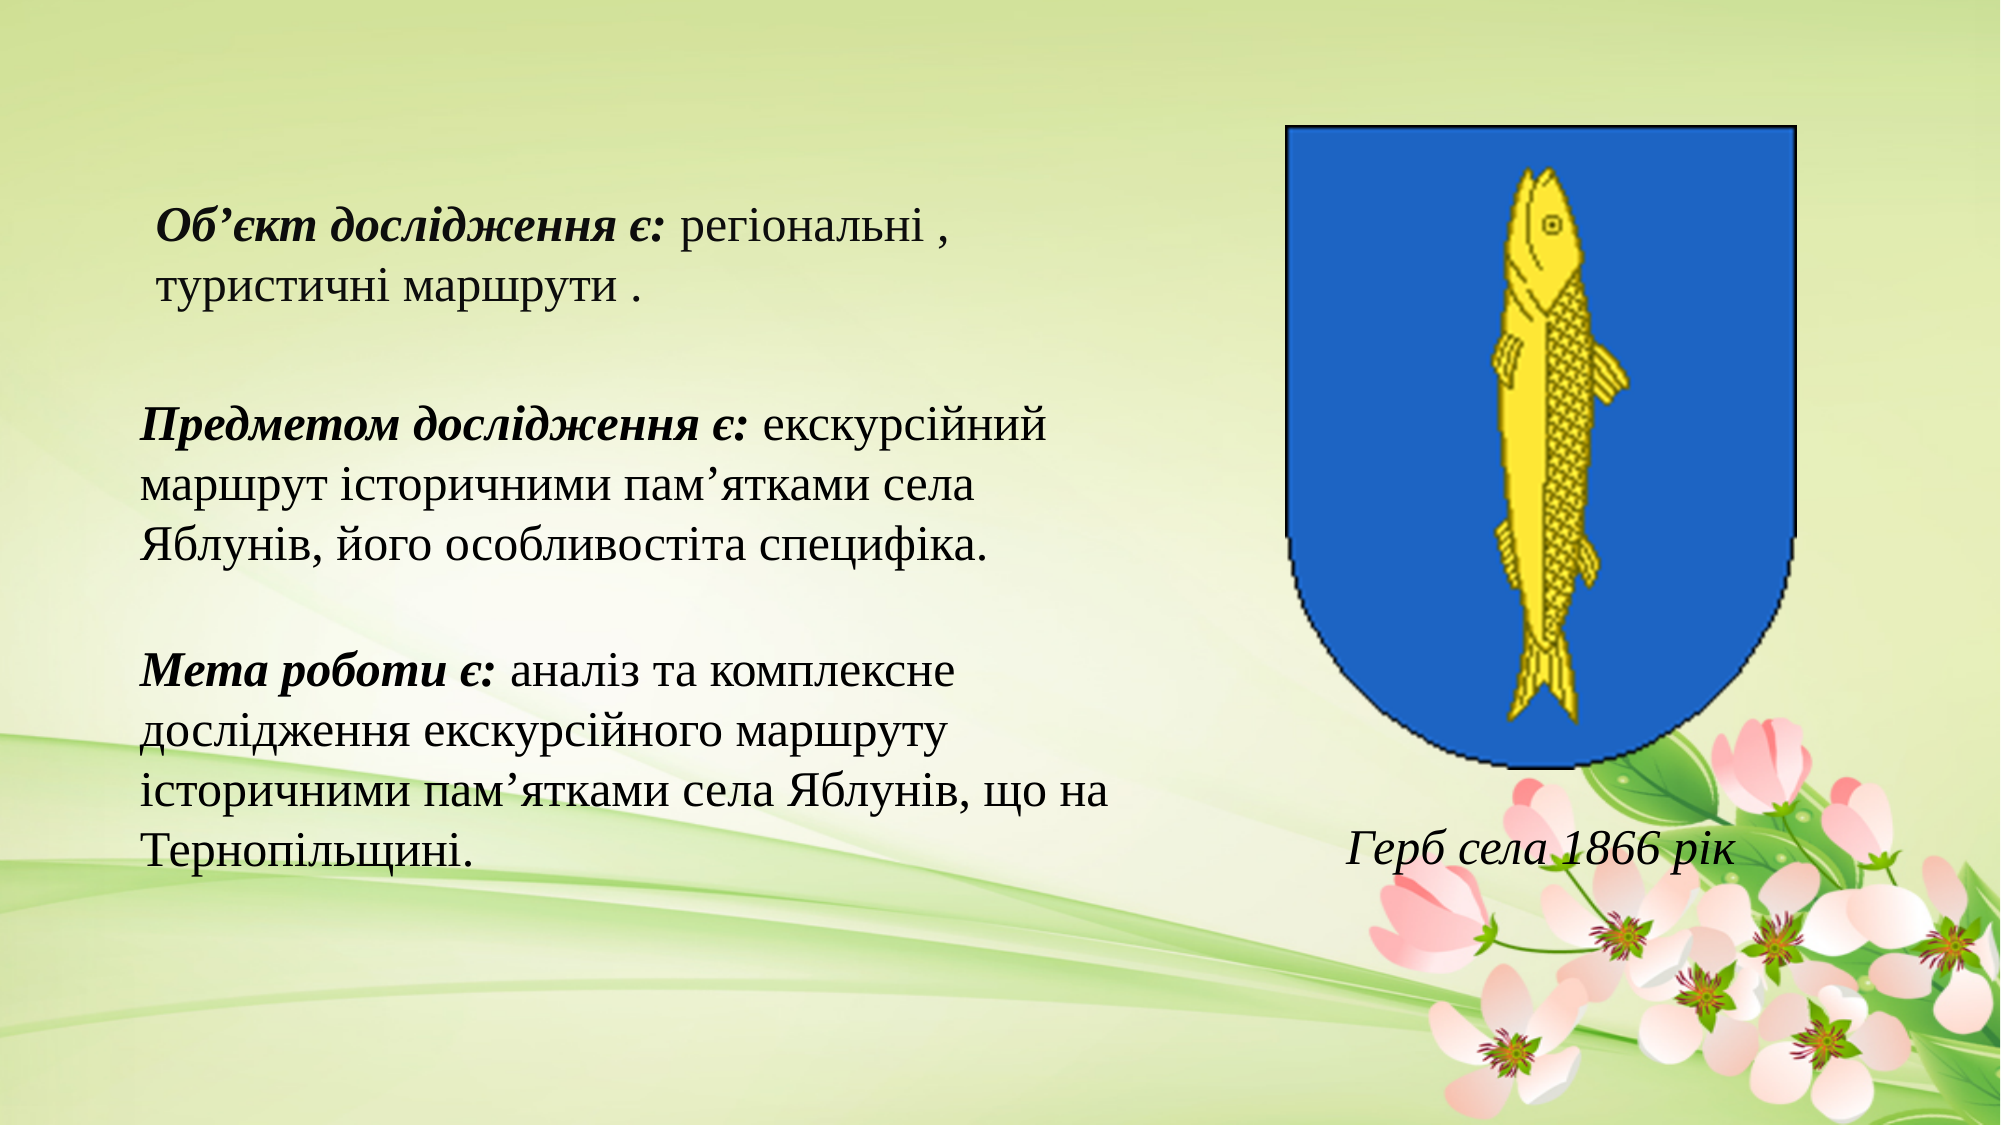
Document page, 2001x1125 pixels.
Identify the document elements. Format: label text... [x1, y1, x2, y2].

text_box Мета роботи є: аналіз та комплексне дослідження екскурсійного маршруту історичними пам’ятками села Яблунів, що на Тернопільщині. [125, 628, 1125, 884]
text_box Об’єкт дослідження є: регіональні , туристичні маршрути . [140, 184, 1141, 320]
picture [0, 0, 2001, 1125]
text_box Герб села 1866 рік [1331, 807, 1751, 882]
text_box Предметом дослідження є: екскурсійний маршрут історичними пам’ятками села Яблунів, його особливостіта специфіка. [125, 383, 1125, 578]
